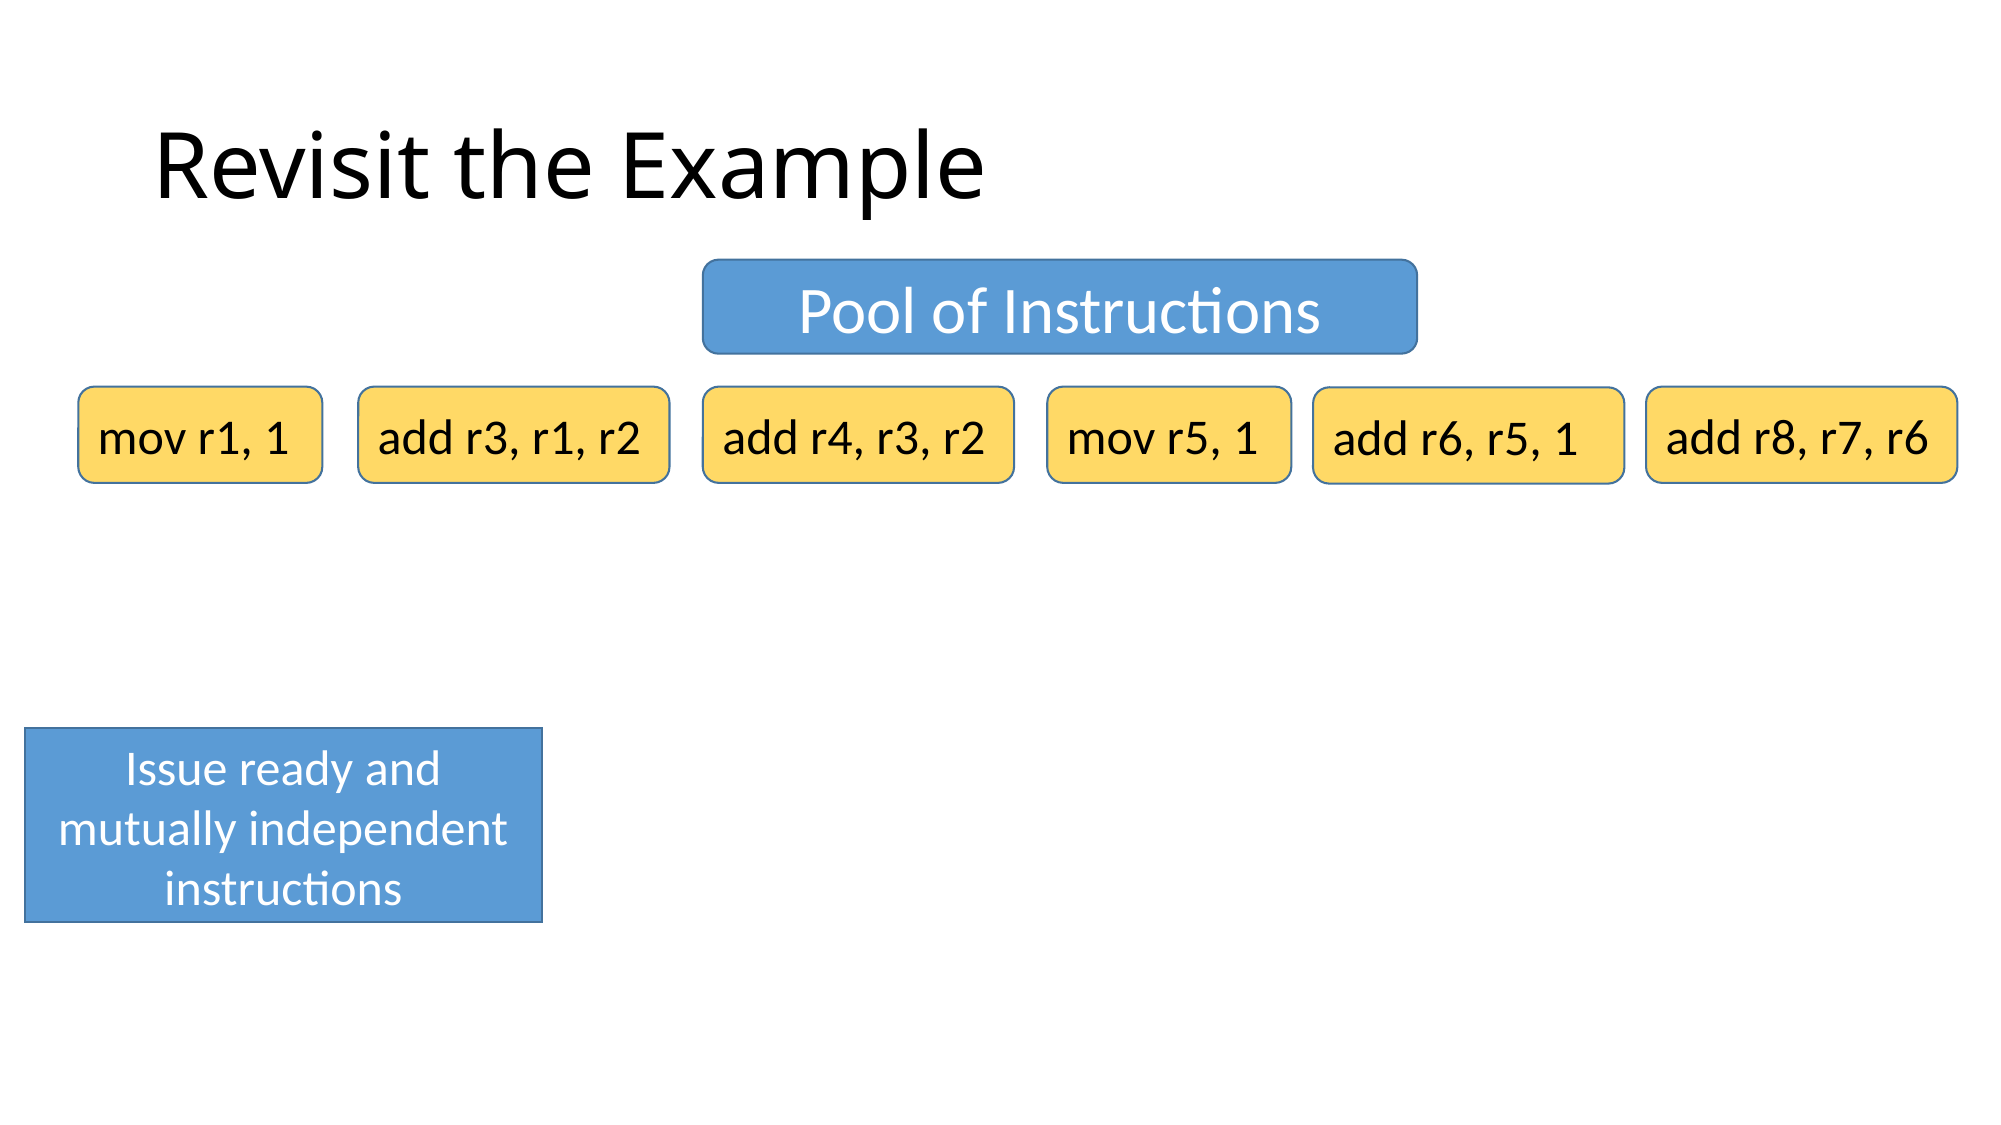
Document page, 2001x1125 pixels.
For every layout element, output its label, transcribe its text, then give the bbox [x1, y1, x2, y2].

text_box mov r1, 1 [77, 385, 324, 484]
text_box Pool of Instructions [701, 258, 1419, 355]
text_box add r8, r7, r6 [1645, 385, 1959, 484]
text_box add r6, r5, 1 [1311, 386, 1626, 485]
text_box add r4, r3, r2 [701, 385, 1016, 484]
title Revisit the Example [137, 59, 1863, 278]
text_box add r3, r1, r2 [357, 385, 671, 484]
text_box Issue ready and mutually independent instructions [24, 727, 543, 923]
text_box mov r5, 1 [1046, 385, 1293, 484]
